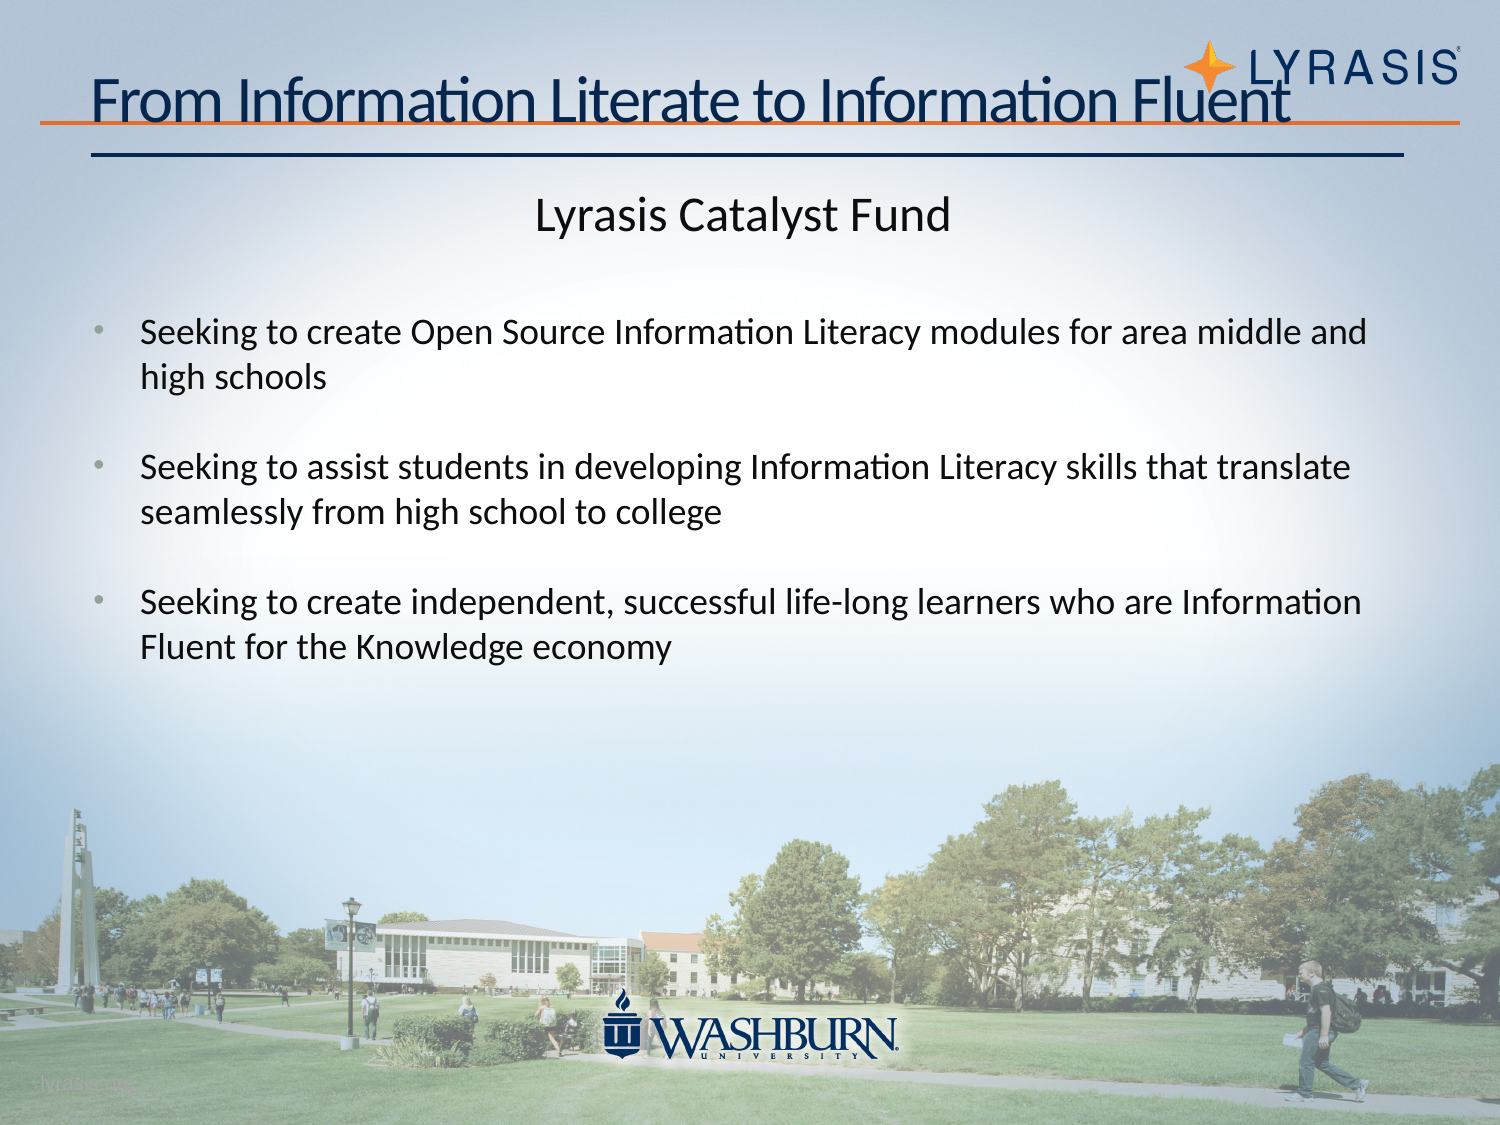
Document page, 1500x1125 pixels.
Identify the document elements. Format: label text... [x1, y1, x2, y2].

list Seeking to create Open Source Information Literacy modules for area middle and high schools Seeking to assist students in developing Information Literacy skills that translate seamlessly from high school to college Seeking to create independent, successful life-long learners who are Information Fluent for the Knowledge economy [78, 299, 1409, 721]
title From Information Literate to Information Fluent [75, 48, 1425, 173]
picture [0, 0, 1500, 1125]
list Lyrasis Catalyst Fund [78, 173, 1409, 260]
